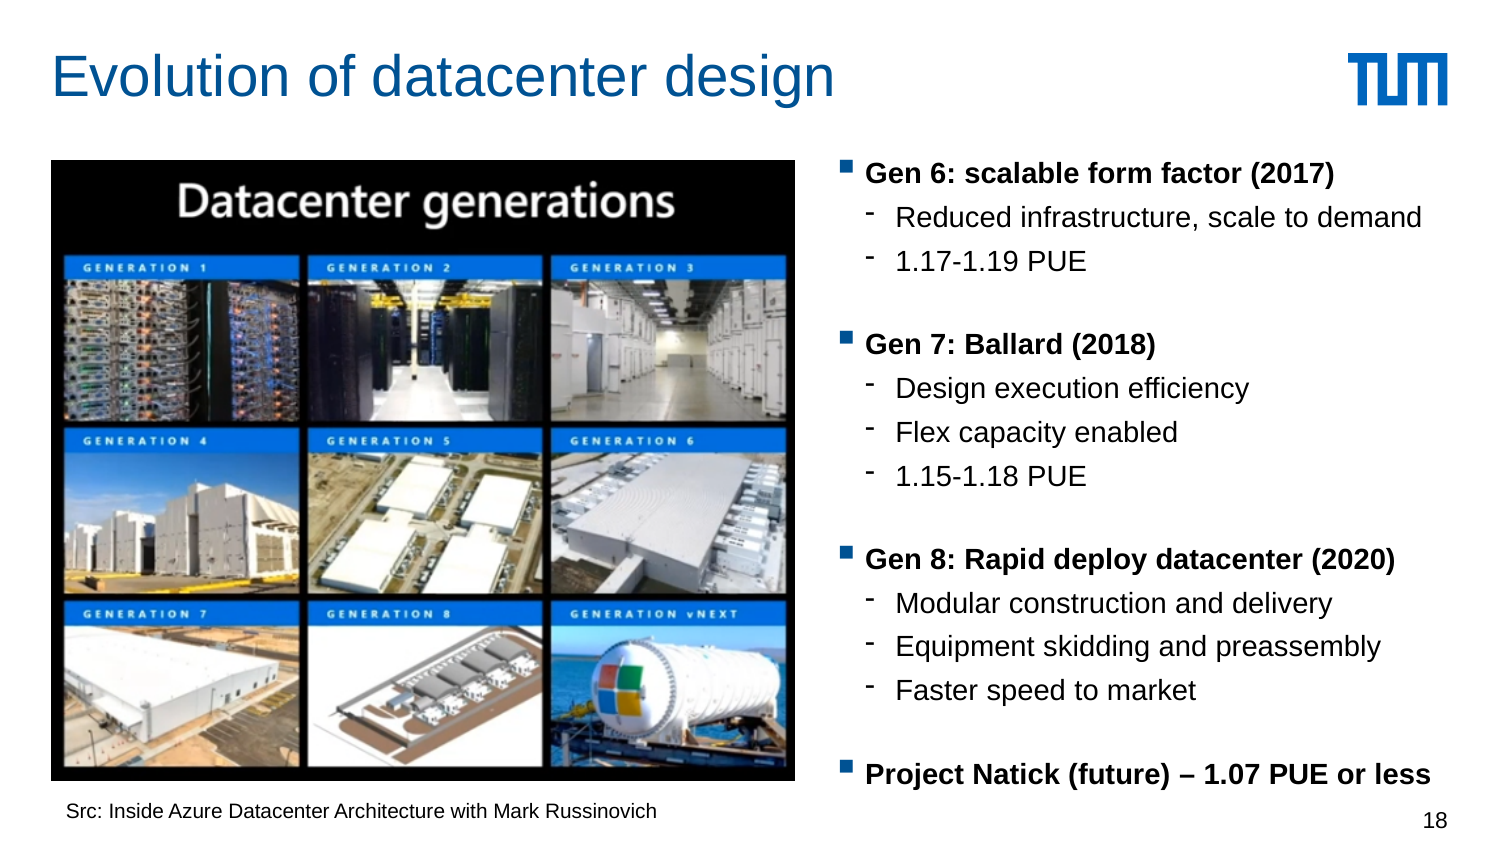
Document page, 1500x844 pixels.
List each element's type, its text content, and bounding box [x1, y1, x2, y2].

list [50, 159, 795, 781]
slide_number 18 [1111, 796, 1448, 842]
title Evolution of datacenter design [50, 41, 1448, 110]
text_box Src: Inside Azure Datacenter Architecture with Mark Russinovich [51, 790, 1338, 831]
text_box Gen 6: scalable form factor (2017) Reduced infrastructure, scale to demand 1.17-1.19 PUE Gen 7: Ballard (2018) Design execution efficiency Flex capacity enabled 1.15-1.18 PUE Gen 8: Rapid deploy datacenter (2020) Modular construction and delivery Equipment skidding and preassembly Faster speed to market Project Natick (future) – 1.07 PUE or less [836, 149, 1449, 771]
